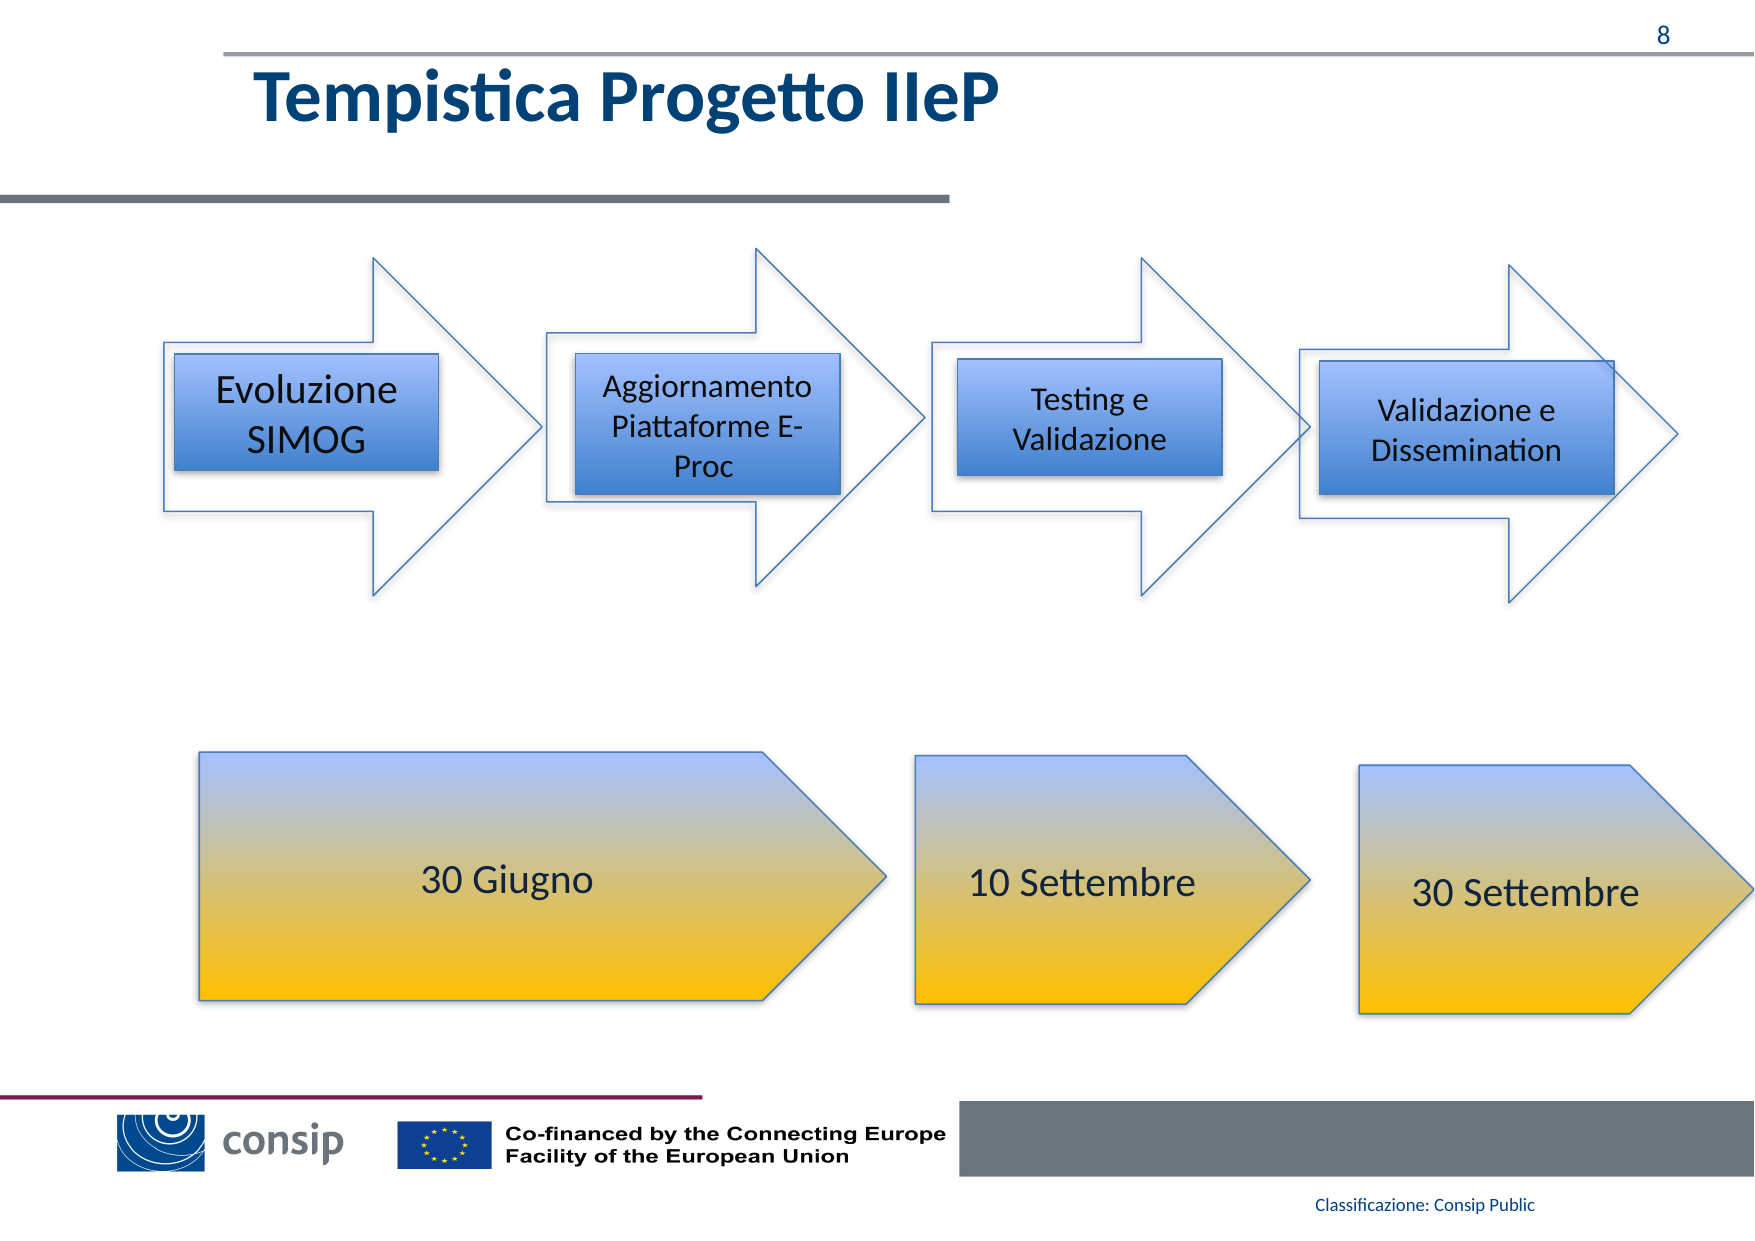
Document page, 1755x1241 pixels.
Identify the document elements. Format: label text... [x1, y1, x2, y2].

text_box [163, 257, 543, 597]
picture [0, 0, 1754, 1241]
text_box [1298, 264, 1679, 604]
text_box [545, 247, 926, 588]
title Tempistica Progetto IIeP [237, 65, 1651, 212]
text_box 30 Giugno [198, 751, 888, 1002]
text_box 10 Settembre [914, 754, 1311, 1005]
text_box [931, 257, 1294, 597]
text_box 30 Settembre [1358, 764, 1755, 1015]
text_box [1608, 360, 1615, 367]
